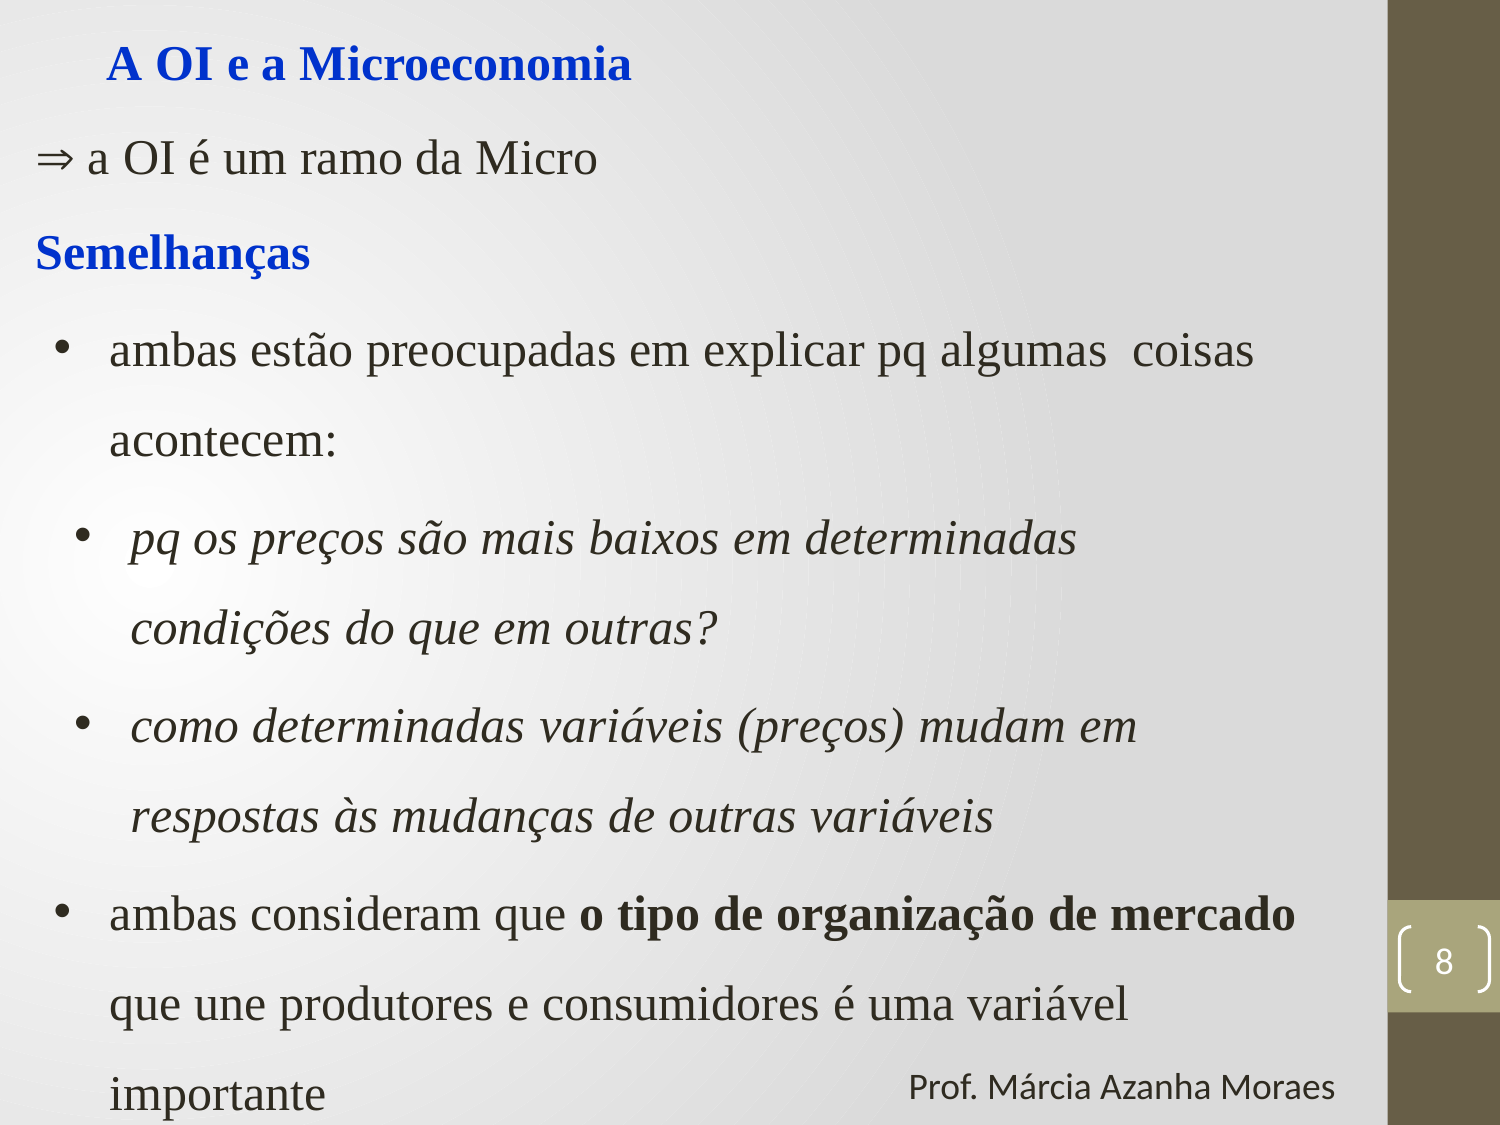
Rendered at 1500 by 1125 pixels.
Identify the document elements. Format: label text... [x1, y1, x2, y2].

text_box Prof. Márcia Azanha Moraes [894, 1054, 1352, 1115]
slide_number 8 [1397, 925, 1492, 994]
text_box A OI e a Microeconomia  a OI é um ramo da Micro Semelhanças ambas estão preocupadas em explicar pq algumas coisas acontecem: pq os preços são mais baixos em determinadas condições do que em outras? como determinadas variáveis (preços) mudam em respostas às mudanças de outras variáveis ambas consideram que o tipo de organização de mercado que une produtores e consumidores é uma variável importante [0, 0, 1354, 1055]
